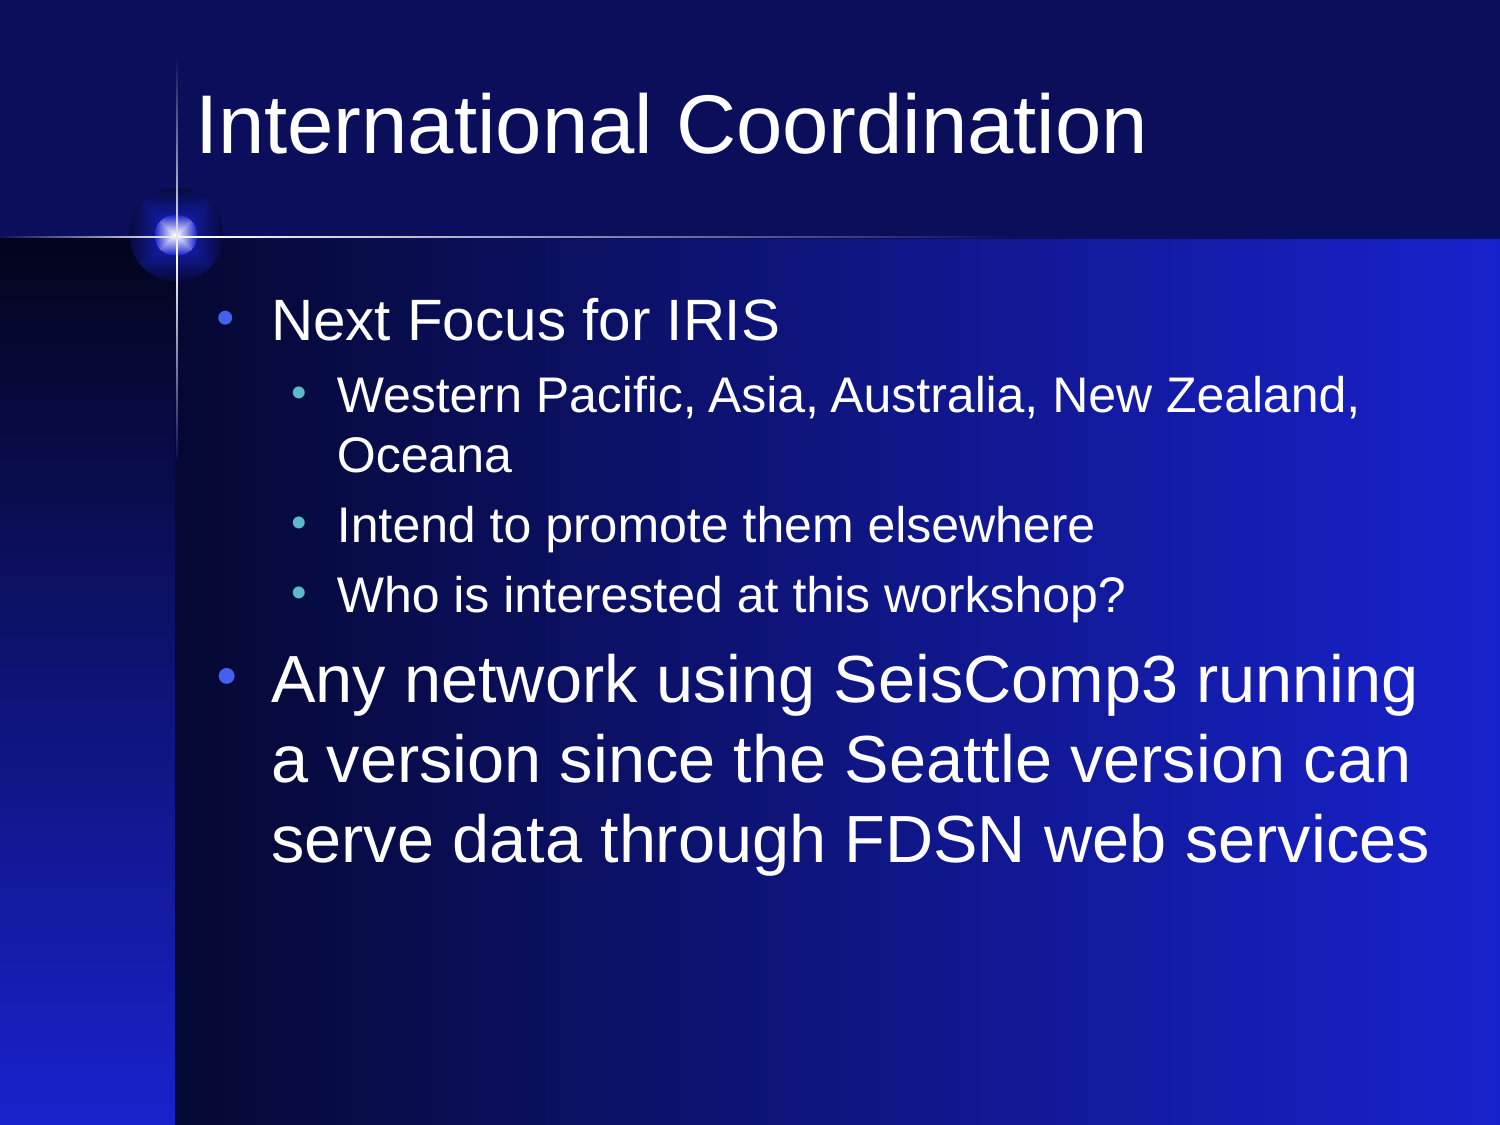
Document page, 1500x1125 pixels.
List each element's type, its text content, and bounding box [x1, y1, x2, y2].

text_box International Coordination [180, 62, 1164, 178]
list Next Focus for IRIS Western Pacific, Asia, Australia, New Zealand, Oceana Intend to promote them elsewhere Who is interested at this workshop? Any network using SeisComp3 running a version since the Seattle version can serve data through FDSN web services [200, 275, 1475, 1025]
